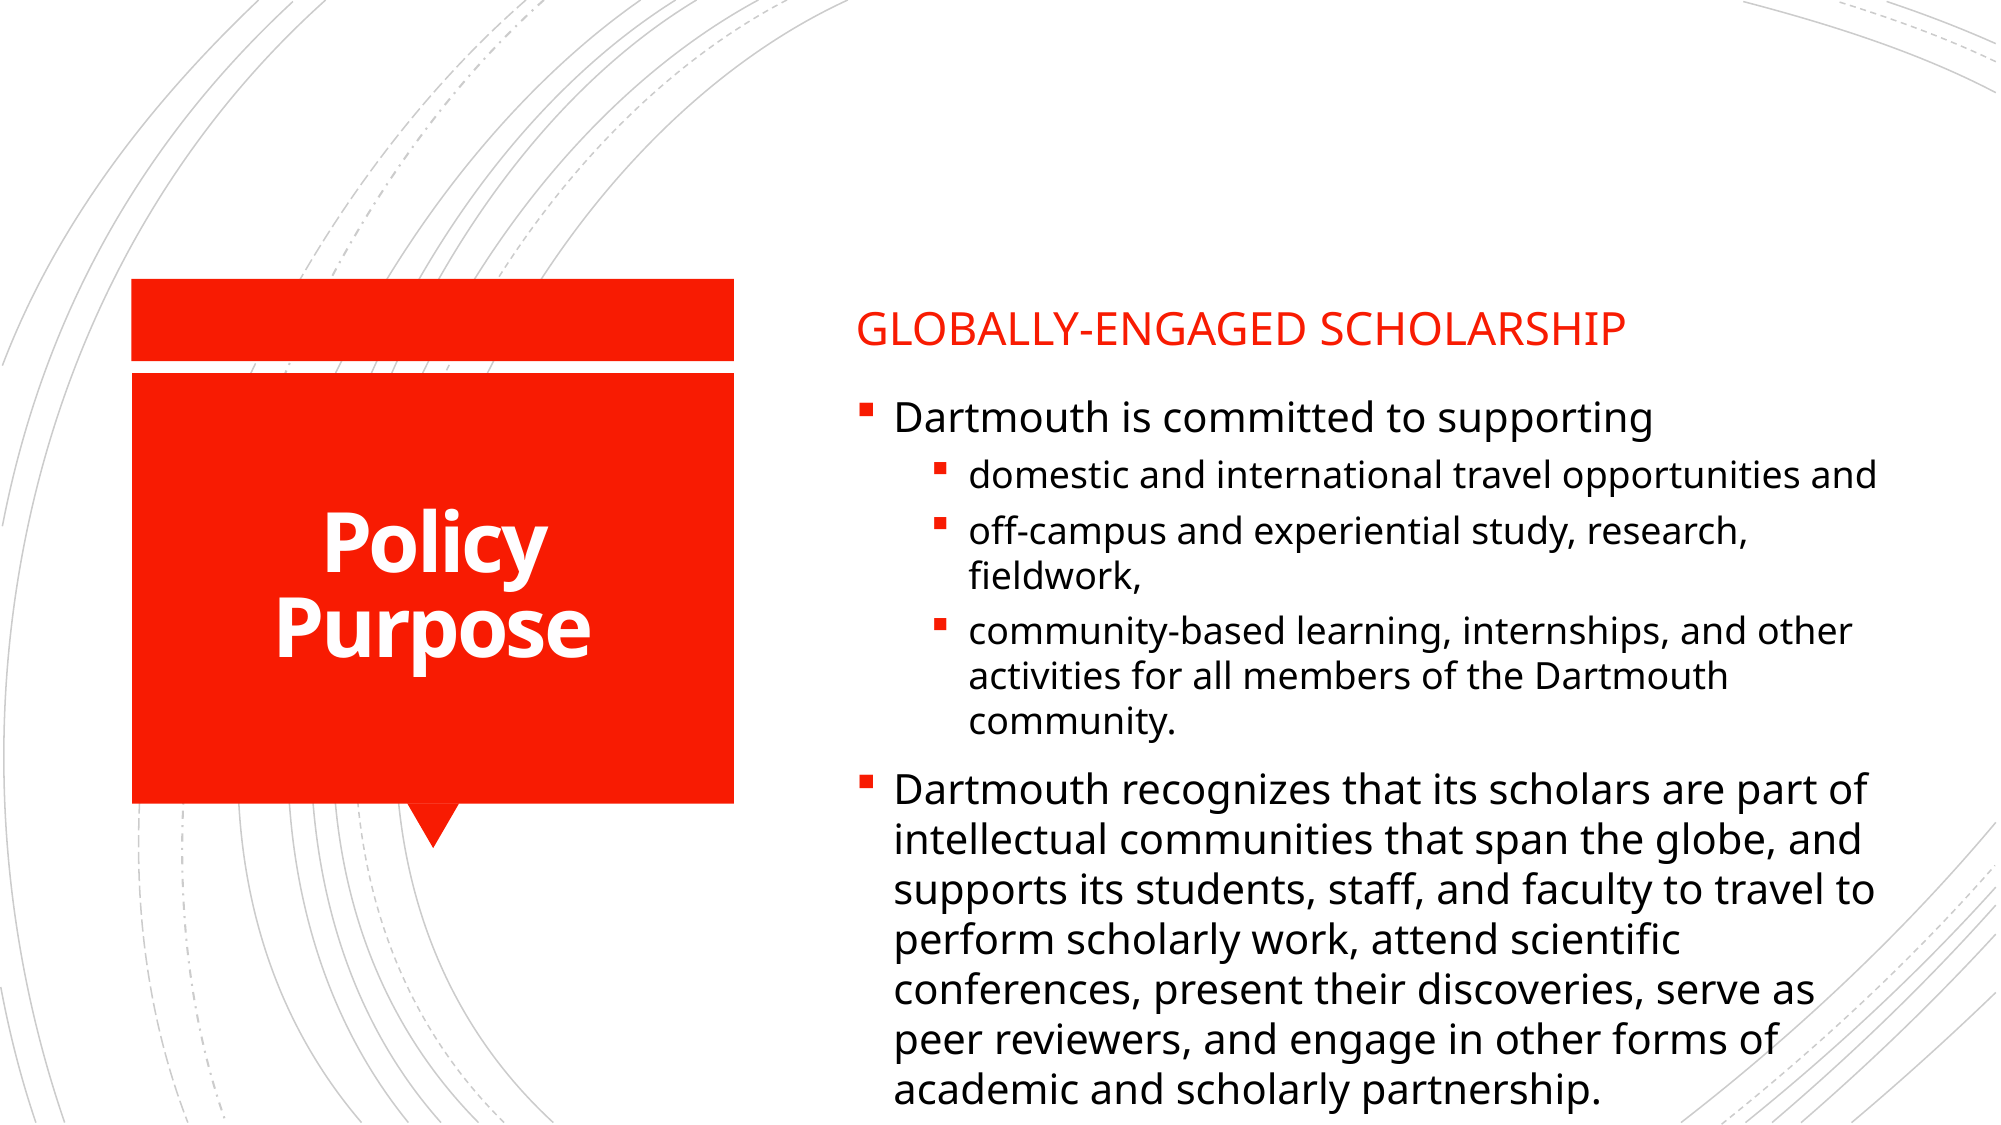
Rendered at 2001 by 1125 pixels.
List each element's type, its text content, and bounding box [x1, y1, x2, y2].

title Policy Purpose [145, 387, 721, 792]
list Globally-Engaged Scholarship [840, 270, 1869, 383]
list Dartmouth is committed to supporting domestic and international travel opportunities and off-campus and experiential study, research, fieldwork, community-based learning, internships, and other activities for all members of the Dartmouth community. Dartmouth recognizes that its scholars are part of intellectual communities that span the globe, and supports its students, staff, and faculty to travel to perform scholarly work, attend scientific conferences, present their discoveries, serve as peer reviewers, and engage in other forms of academic and scholarly partnership. [840, 383, 1924, 1059]
